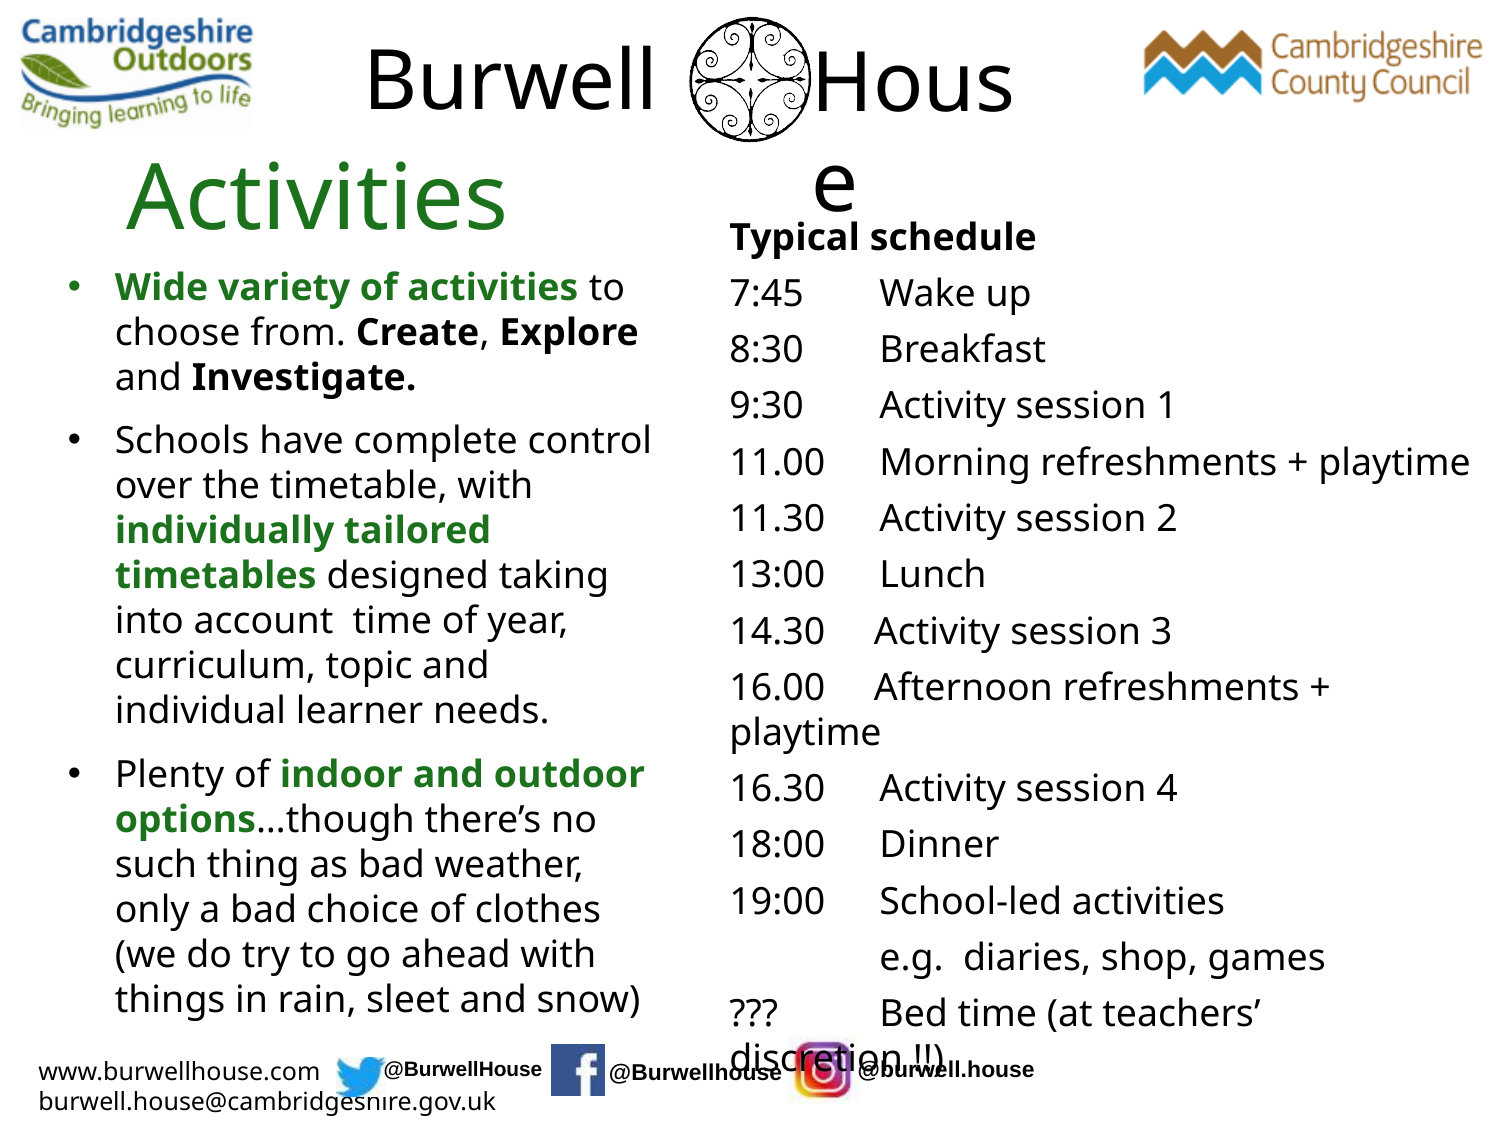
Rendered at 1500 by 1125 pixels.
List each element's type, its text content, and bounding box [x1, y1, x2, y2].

picture [688, 16, 812, 130]
picture [551, 1044, 605, 1096]
picture [1128, 16, 1500, 115]
picture [0, 0, 266, 140]
text_box Wide variety of activities to choose from. Create, Explore and Investigate. Schools have complete control over the timetable, with individually tailored timetables designed taking into account time of year, curriculum, topic and individual learner needs. Plenty of indoor and outdoor options…though there’s no such thing as bad weather, only a bad choice of clothes (we do try to go ahead with things in rain, sleet and snow) [53, 255, 680, 1028]
picture [336, 1057, 386, 1097]
text_box Typical schedule 7:45 Wake up 8:30 Breakfast 9:30 Activity session 1 11.00 Morning refreshments + playtime 11.30 Activity session 2 13:00 Lunch 14.30 Activity session 3 16.00 Afternoon refreshments + playtime 16.30 Activity session 4 18:00 Dinner 19:00 School-led activities e.g. diaries, shop, games ??? Bed time (at teachers’ discretion !!) [714, 205, 1500, 1125]
text_box Activities [112, 130, 1500, 255]
